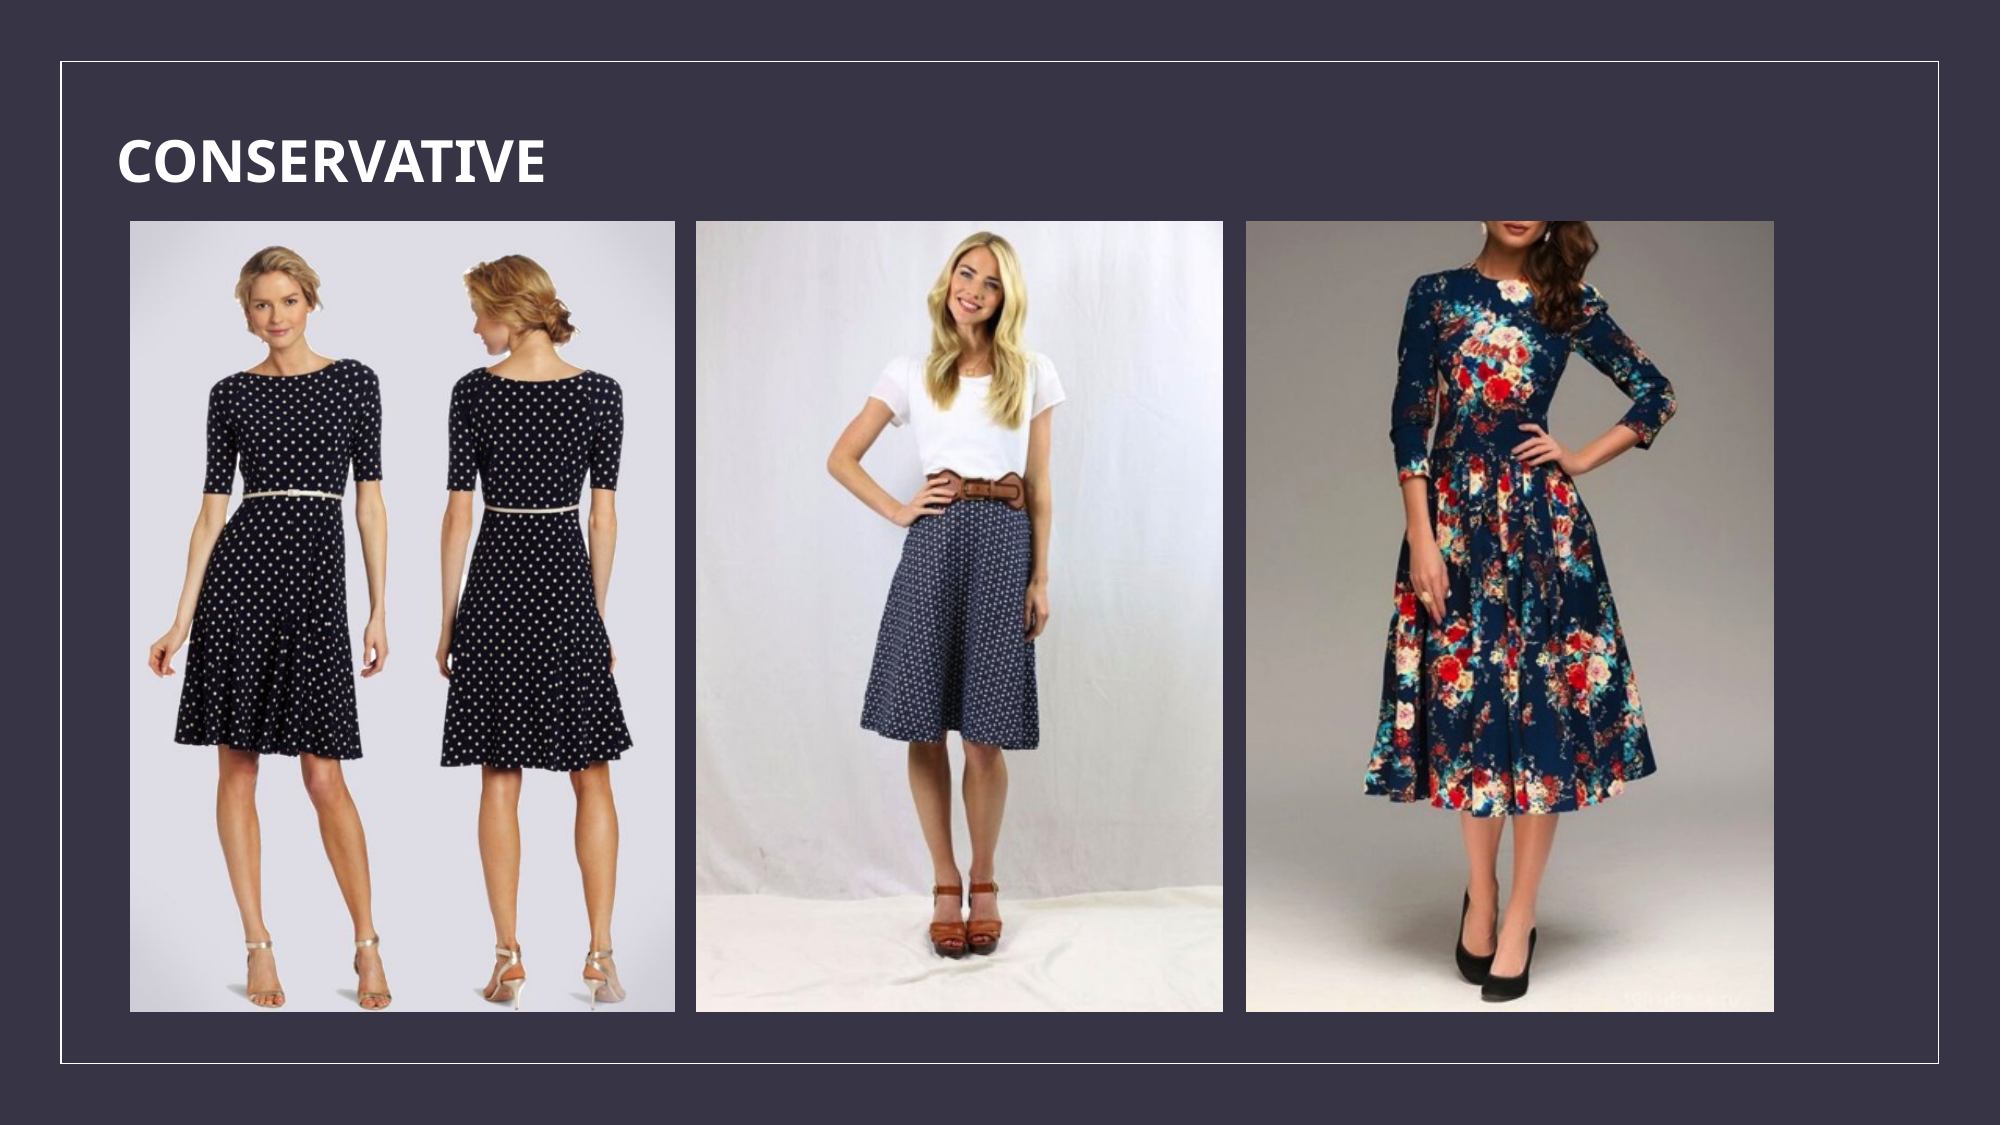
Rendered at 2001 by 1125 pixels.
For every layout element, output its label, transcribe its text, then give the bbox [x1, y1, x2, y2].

text_box CONSERVATIVE [101, 116, 562, 202]
picture [1246, 221, 1774, 1012]
picture [696, 221, 1223, 1012]
picture [130, 221, 675, 1012]
